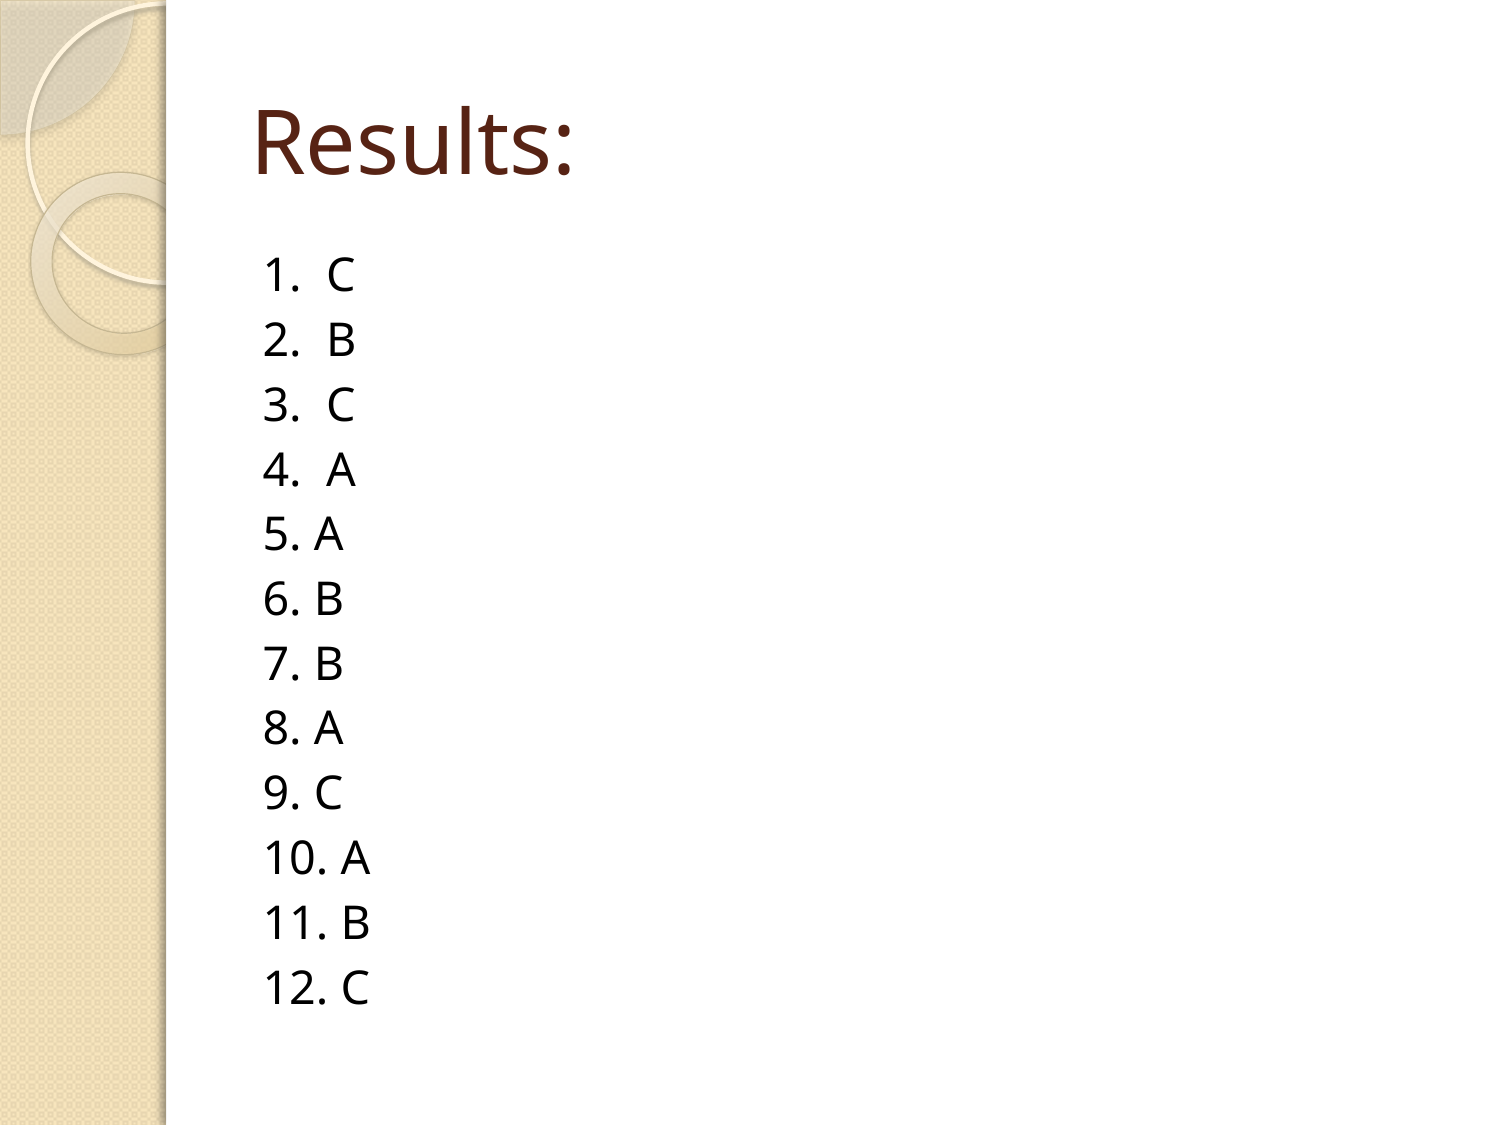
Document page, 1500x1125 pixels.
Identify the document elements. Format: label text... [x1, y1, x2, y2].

list 1. C 2. B 3. C 4. A 5. A 6. B 7. B 8. A 9. C 10. A 11. B 12. C [235, 237, 1466, 1025]
title Results: [235, 45, 1466, 233]
